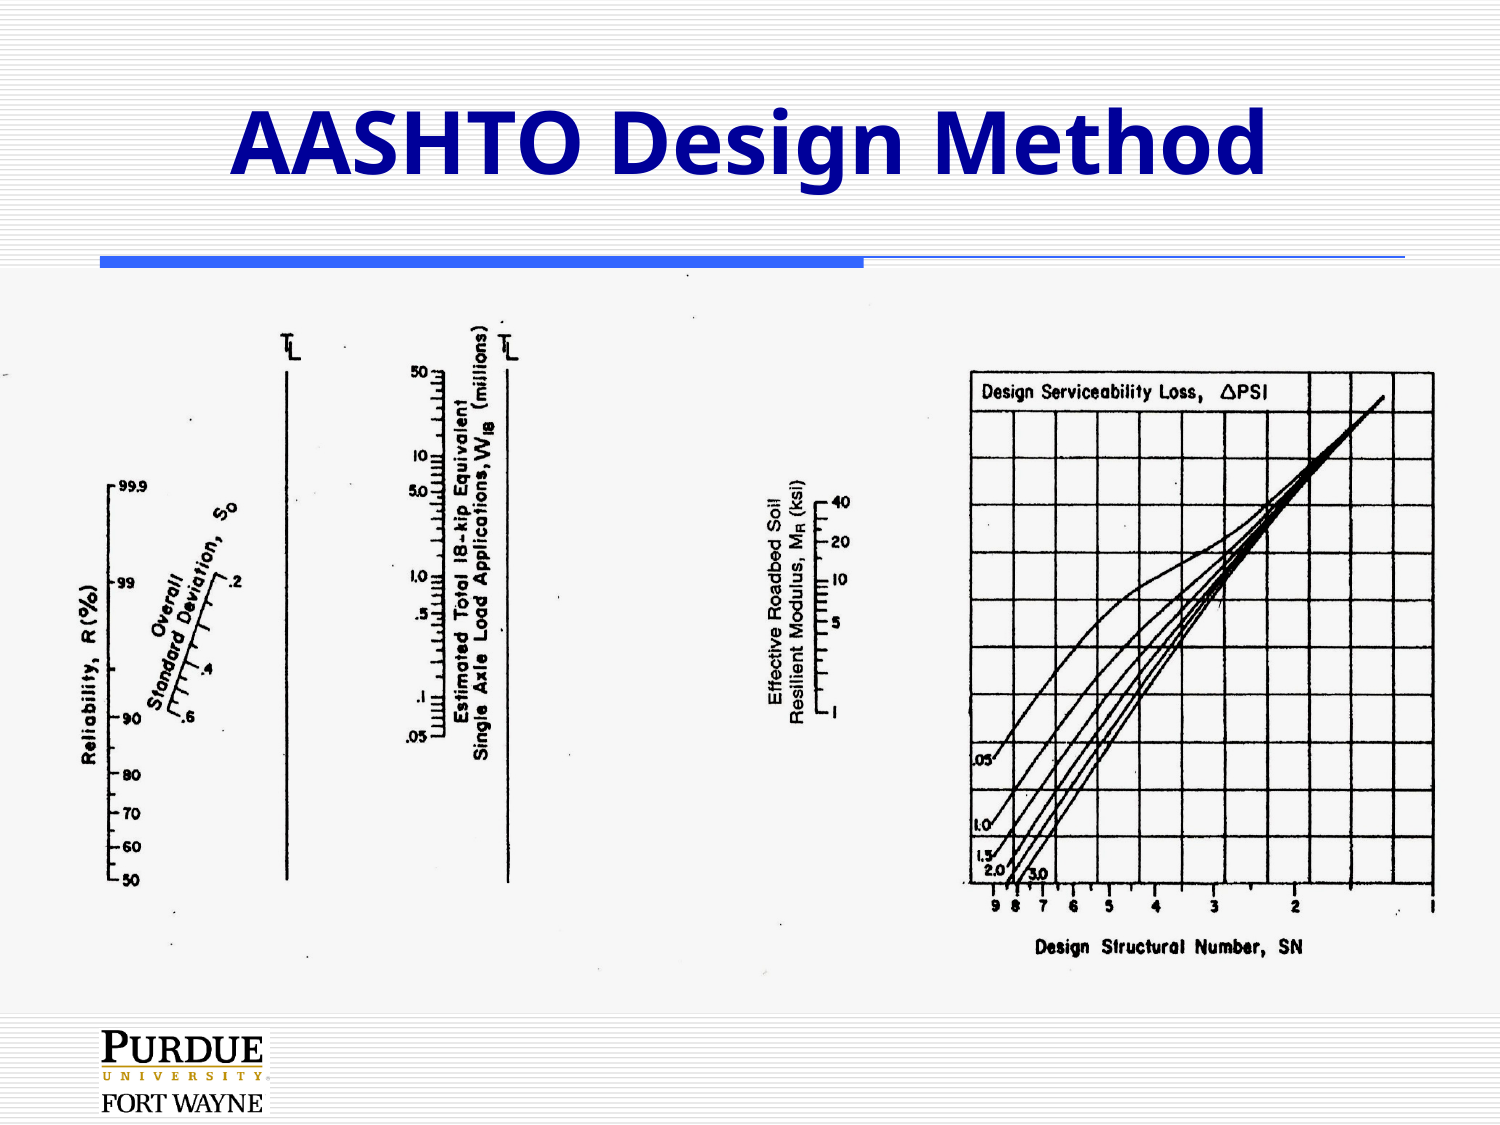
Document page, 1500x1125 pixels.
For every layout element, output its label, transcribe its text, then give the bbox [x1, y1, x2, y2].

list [0, 268, 1500, 1013]
picture [0, 0, 1500, 268]
picture [0, 1013, 1500, 1125]
title AASHTO Design Method [94, 50, 1407, 200]
